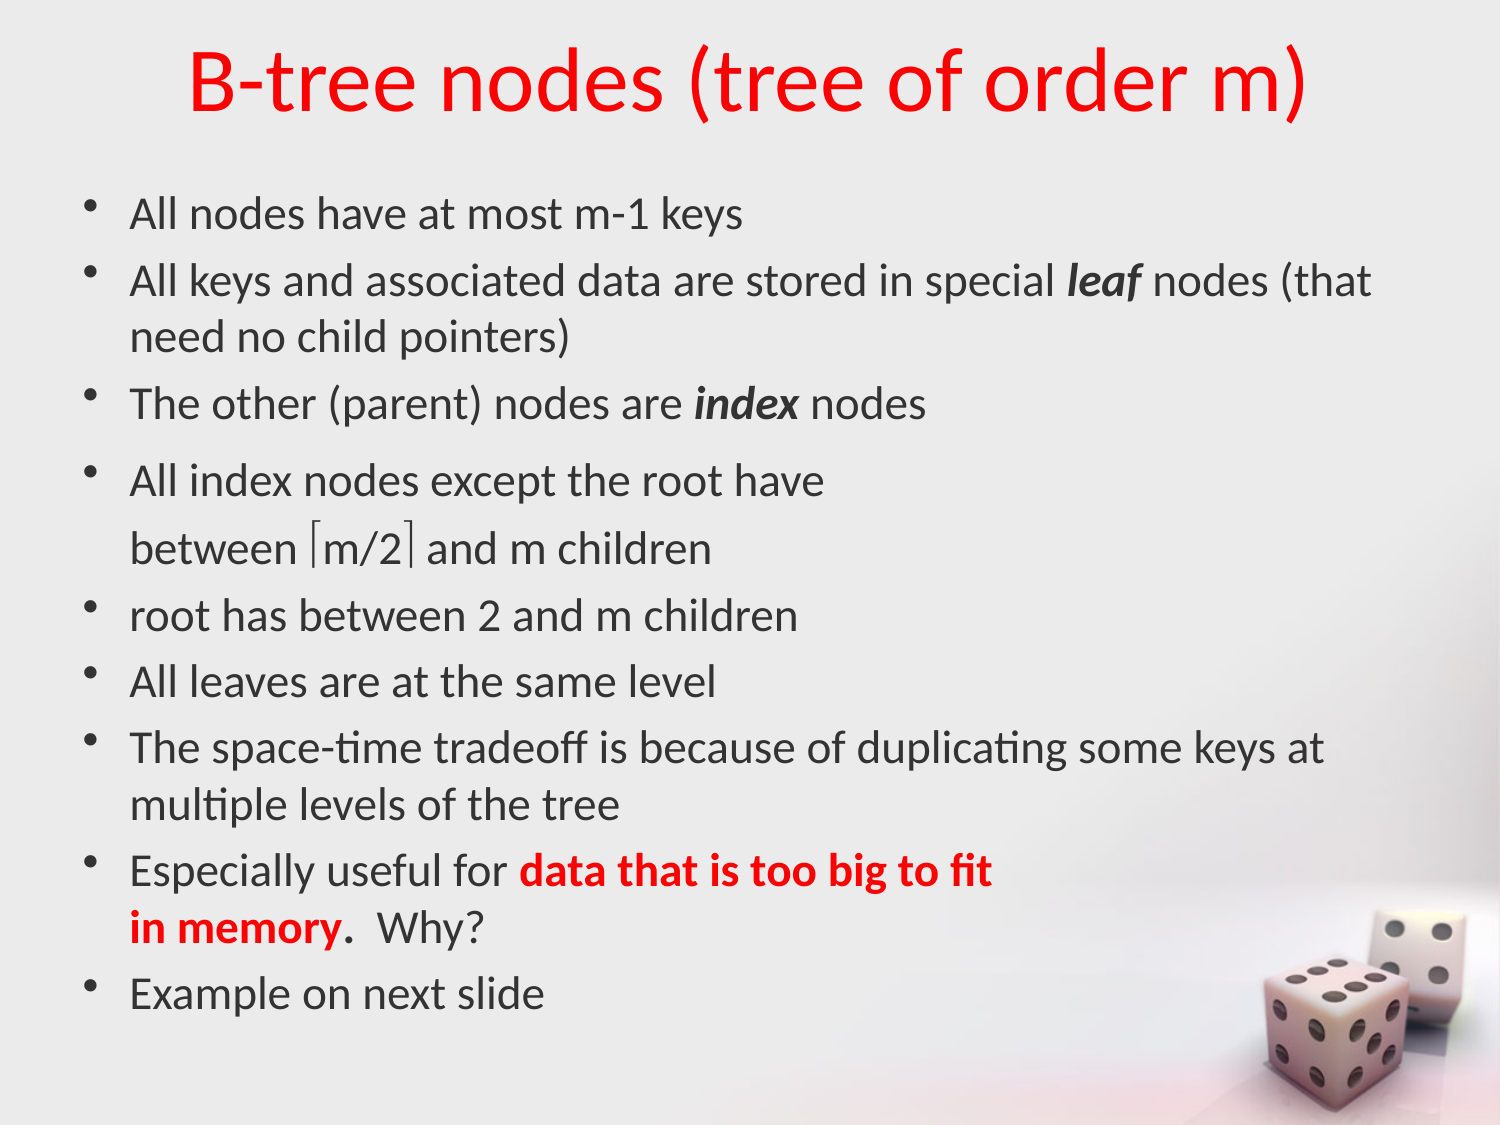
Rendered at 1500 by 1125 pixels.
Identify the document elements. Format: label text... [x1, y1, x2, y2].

picture [0, 0, 1500, 1125]
list All nodes have at most m-1 keys All keys and associated data are stored in special leaf nodes (that need no child pointers) The other (parent) nodes are index nodes All index nodes except the root have between m/2 and m children root has between 2 and m children All leaves are at the same level The space-time tradeoff is because of duplicating some keys at multiple levels of the tree Especially useful for data that is too big to fit in memory. Why? Example on next slide [74, 174, 1426, 1026]
title B-tree nodes (tree of order m) [74, 0, 1426, 151]
